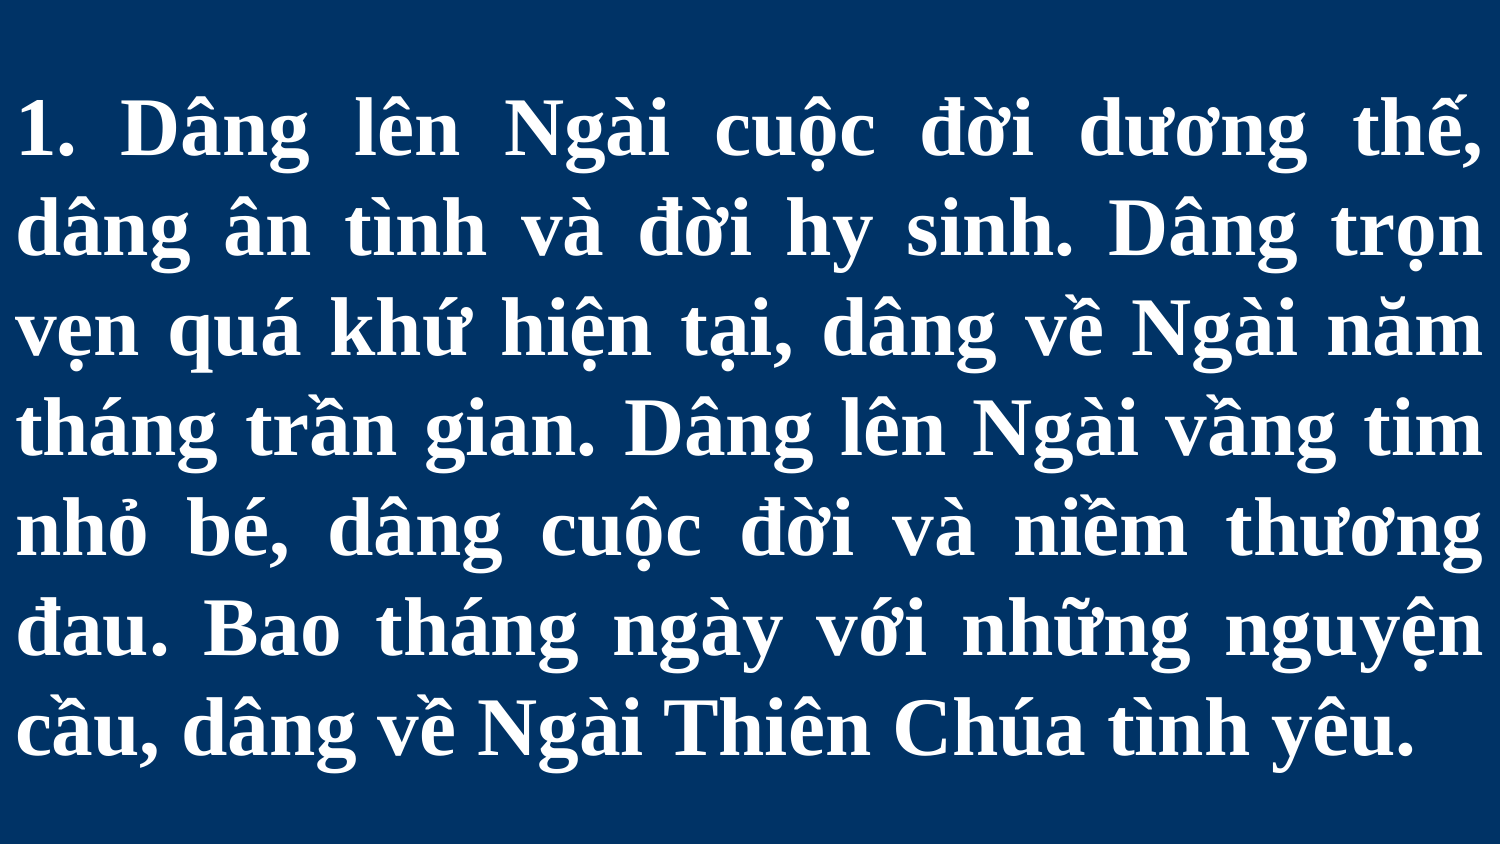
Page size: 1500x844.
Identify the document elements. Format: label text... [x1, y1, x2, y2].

title 1. Dâng lên Ngài cuộc đời dương thế, dâng ân tình và đời hy sinh. Dâng trọn vẹn quá khứ hiện tại, dâng về Ngài năm tháng trần gian. Dâng lên Ngài vầng tim nhỏ bé, dâng cuộc đời và niềm thương đau. Bao tháng ngày với những nguyện cầu, dâng về Ngài Thiên Chúa tình yêu. [0, 0, 1500, 844]
